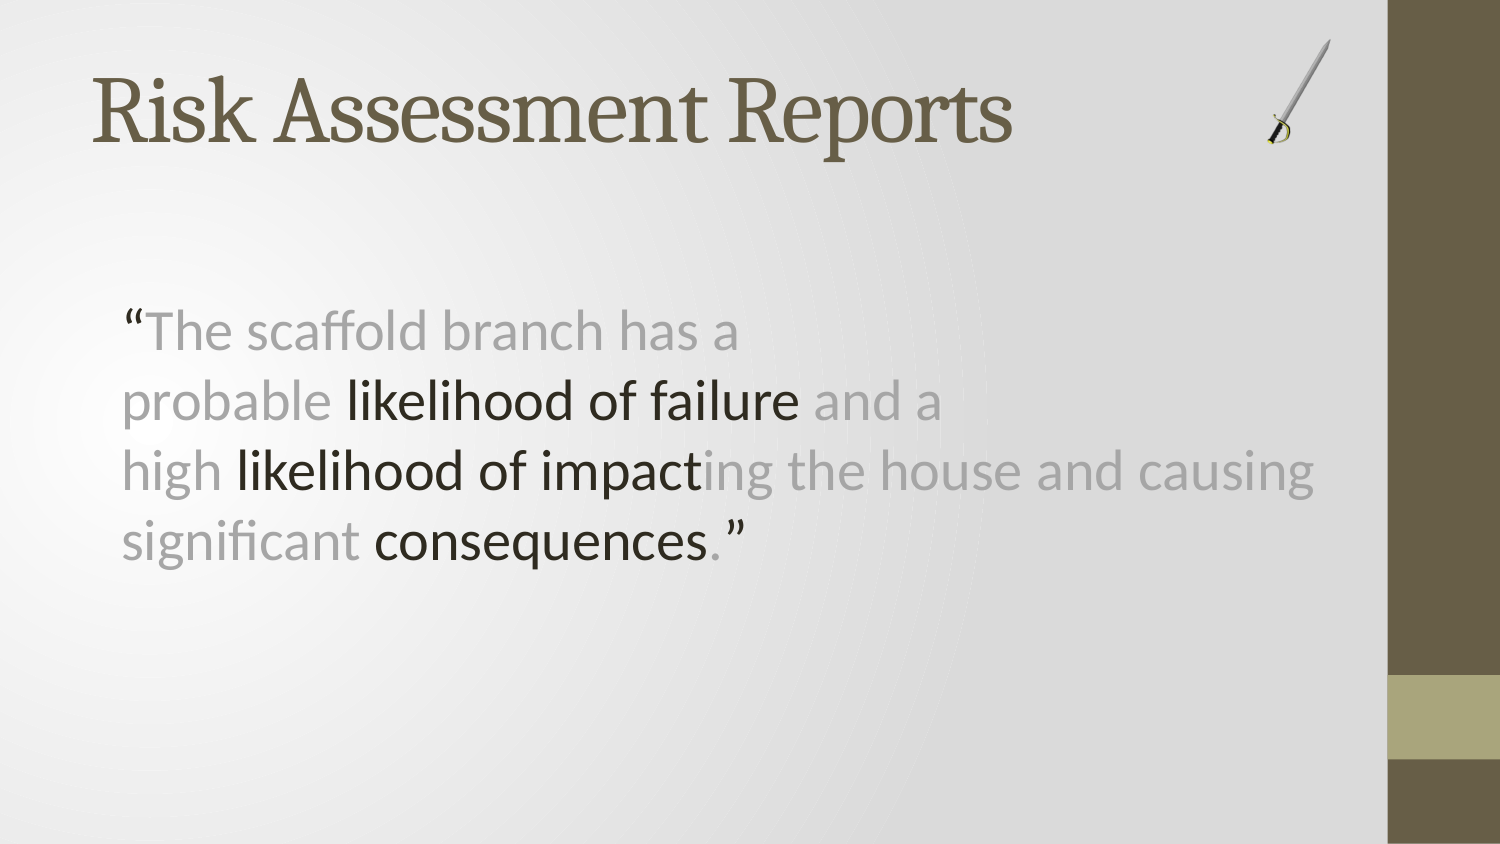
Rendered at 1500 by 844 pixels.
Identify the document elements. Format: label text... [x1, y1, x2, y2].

title Risk Assessment Reports [75, 33, 1325, 175]
picture [1238, 35, 1355, 149]
list “The scaffold branch has a probable likelihood of failure and a high likelihood of impacting the house and causing significant consequences.” [87, 284, 1375, 597]
